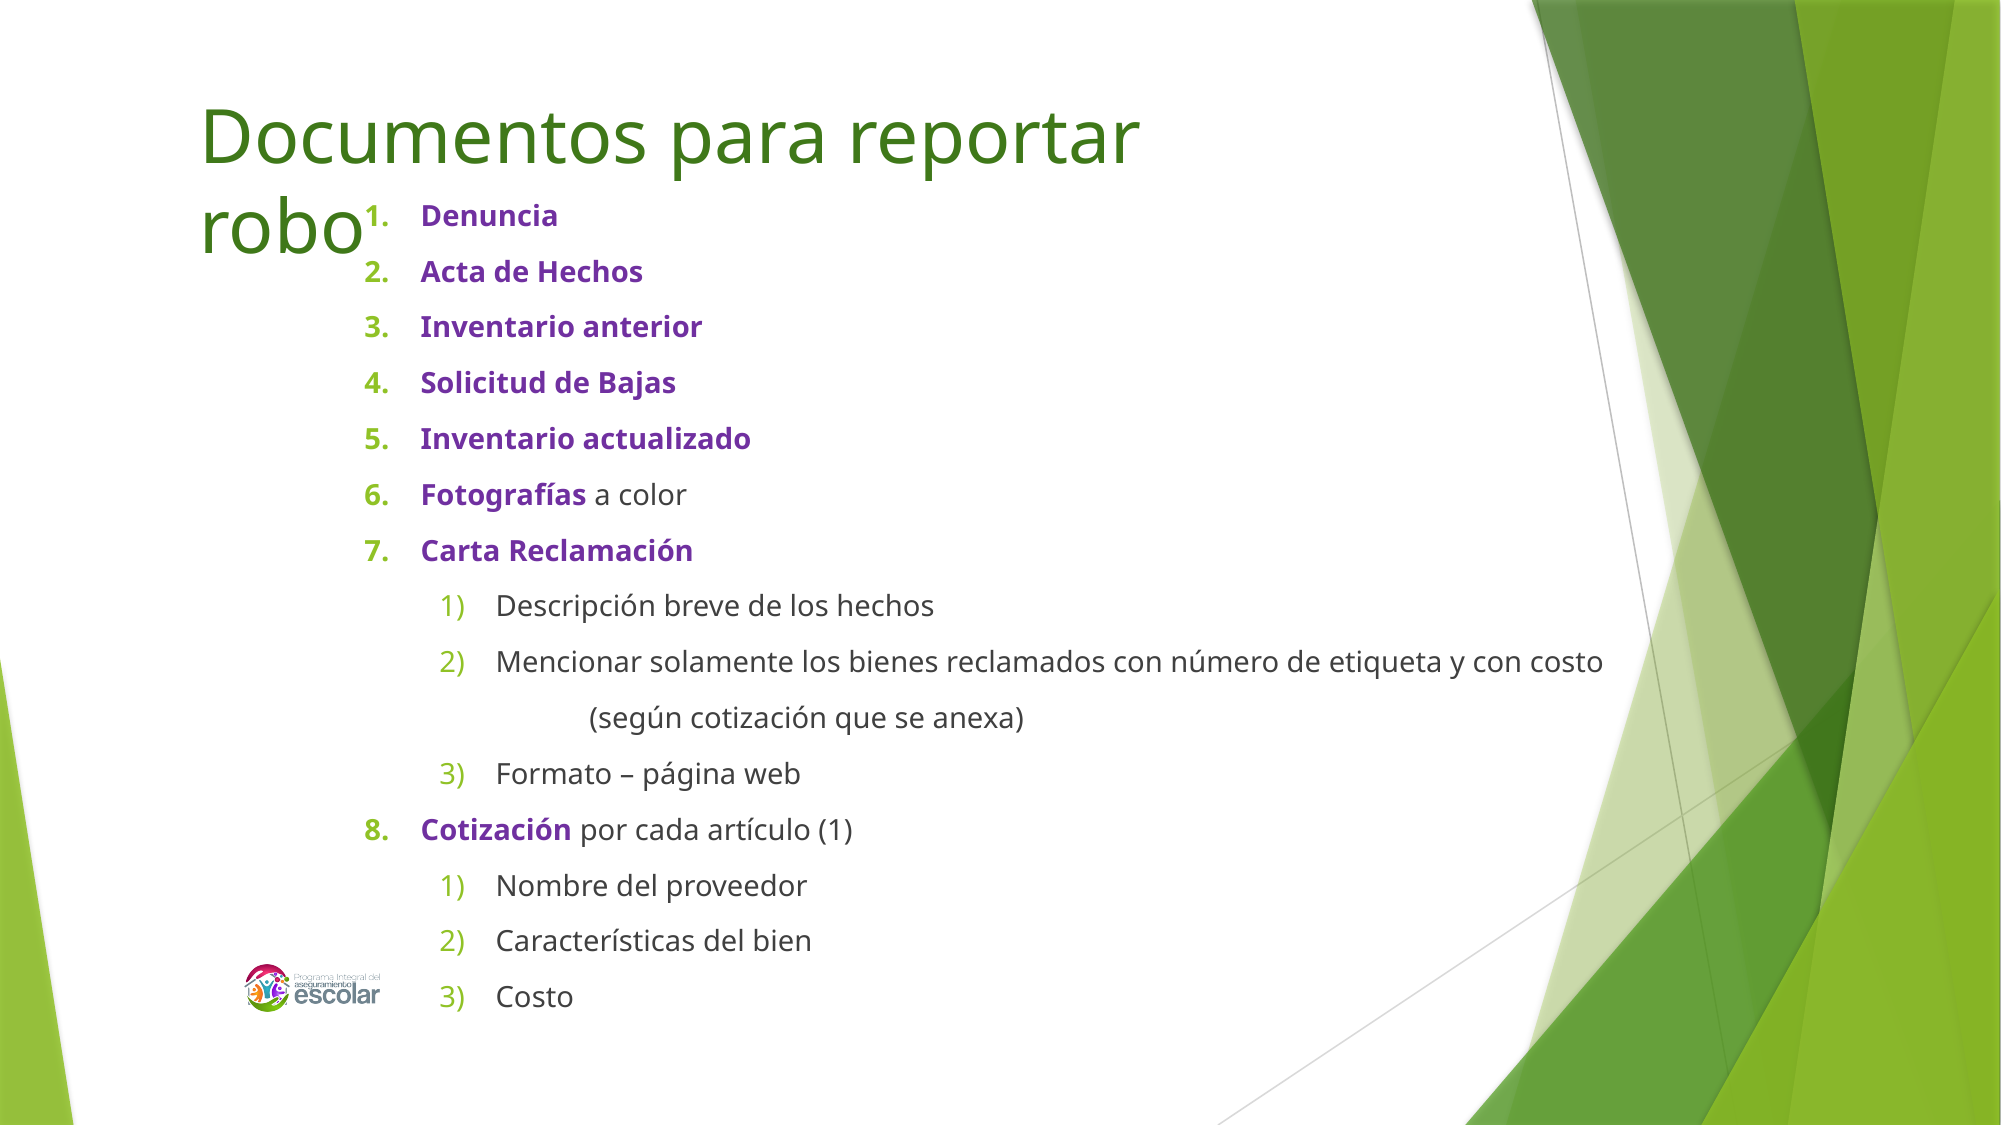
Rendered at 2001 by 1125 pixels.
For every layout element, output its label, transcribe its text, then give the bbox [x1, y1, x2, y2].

picture [244, 963, 380, 1013]
title Documentos para reportar robo [184, 80, 1282, 209]
list Denuncia Acta de Hechos Inventario anterior Solicitud de Bajas Inventario actualizado Fotografías a color Carta Reclamación Descripción breve de los hechos Mencionar solamente los bienes reclamados con número de etiqueta y con costo (según cotización que se anexa) Formato – página web Cotización por cada artículo (1) Nombre del proveedor Características del bien Costo [349, 189, 1651, 1042]
